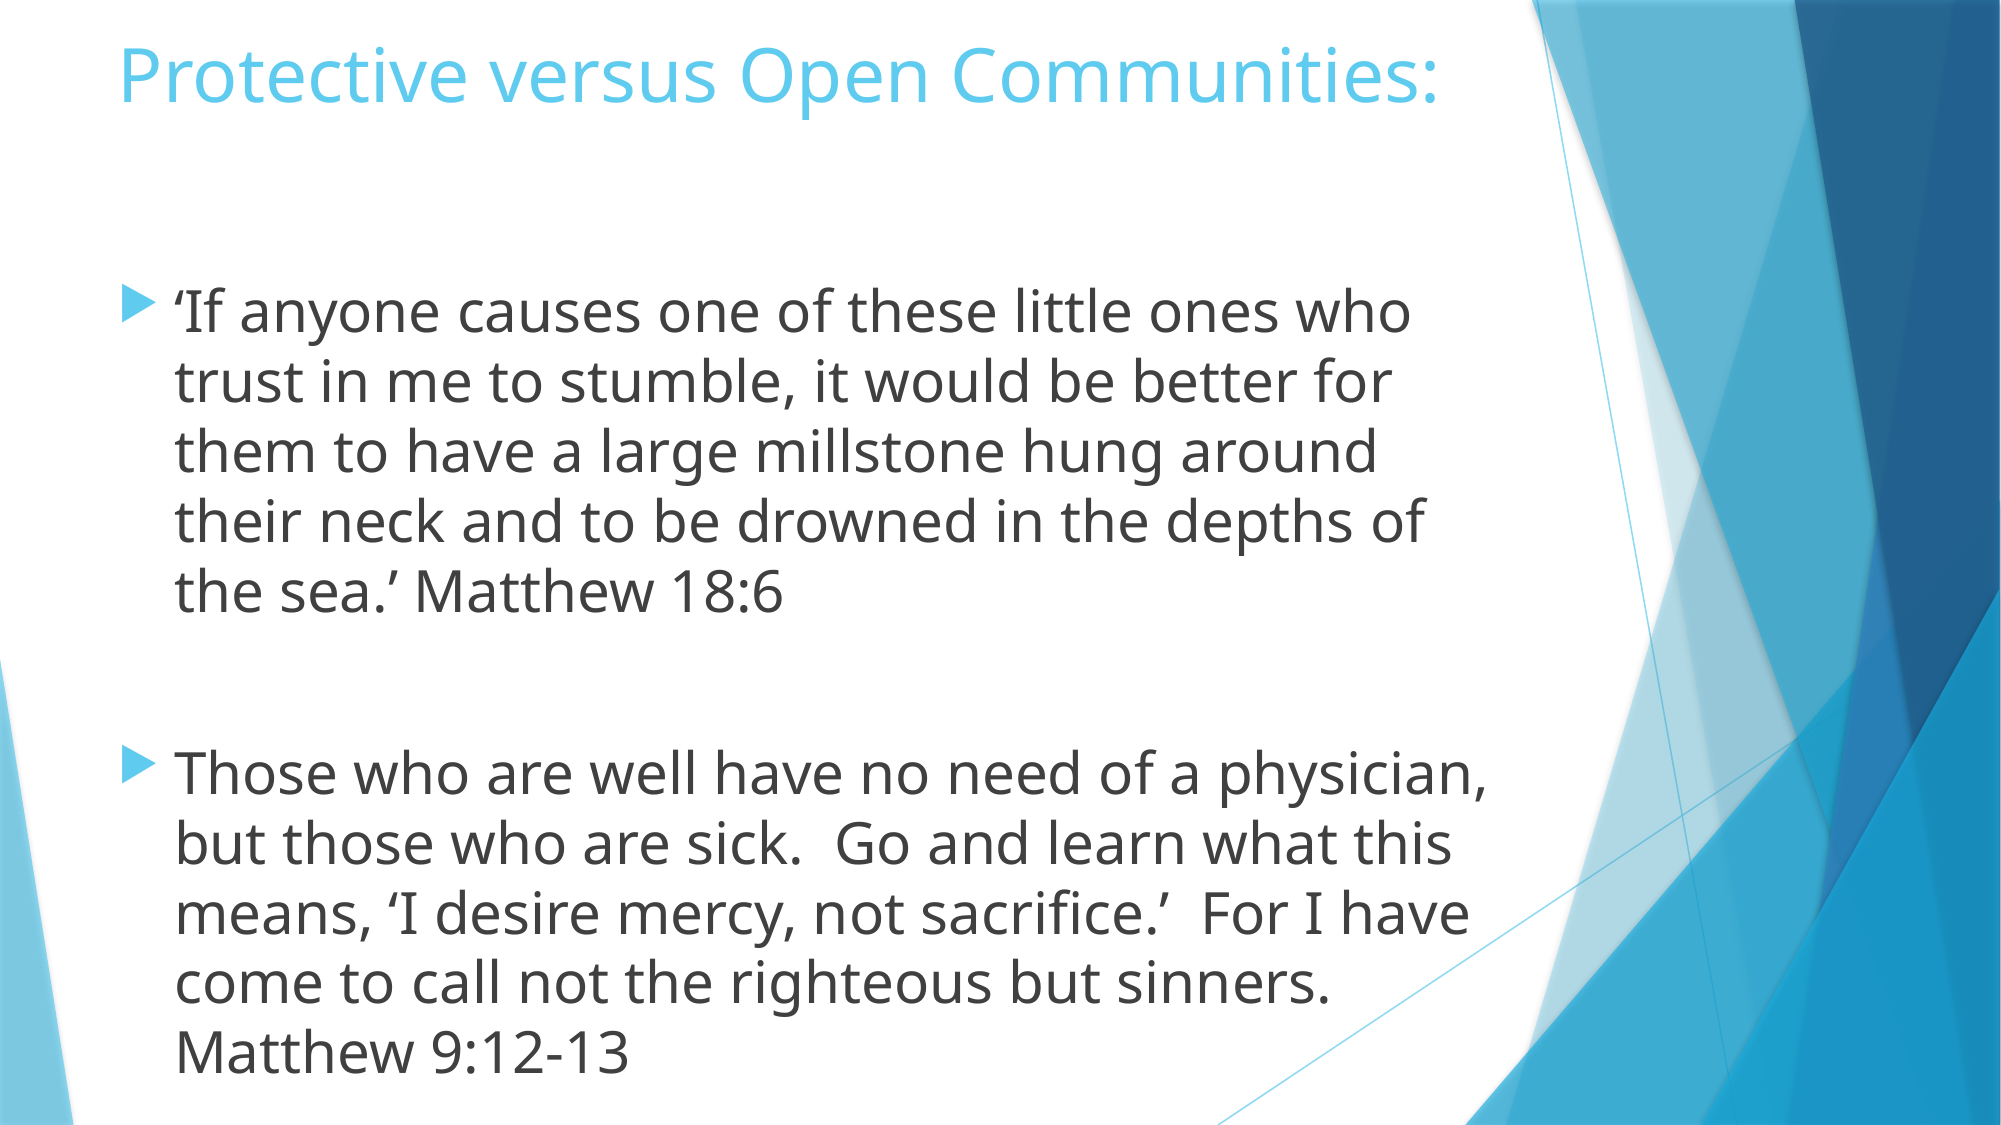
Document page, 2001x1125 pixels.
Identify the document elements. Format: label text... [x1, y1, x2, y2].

list ‘If anyone causes one of these little ones who trust in me to stumble, it would be better for them to have a large millstone hung around their neck and to be drowned in the depths of the sea.’ Matthew 18:6 Those who are well have no need of a physician, but those who are sick. Go and learn what this means, ‘I desire mercy, not sacrifice.’ For I have come to call not the righteous but sinners. Matthew 9:12-13 [102, 266, 1514, 904]
title Protective versus Open Communities: [102, 20, 1514, 238]
